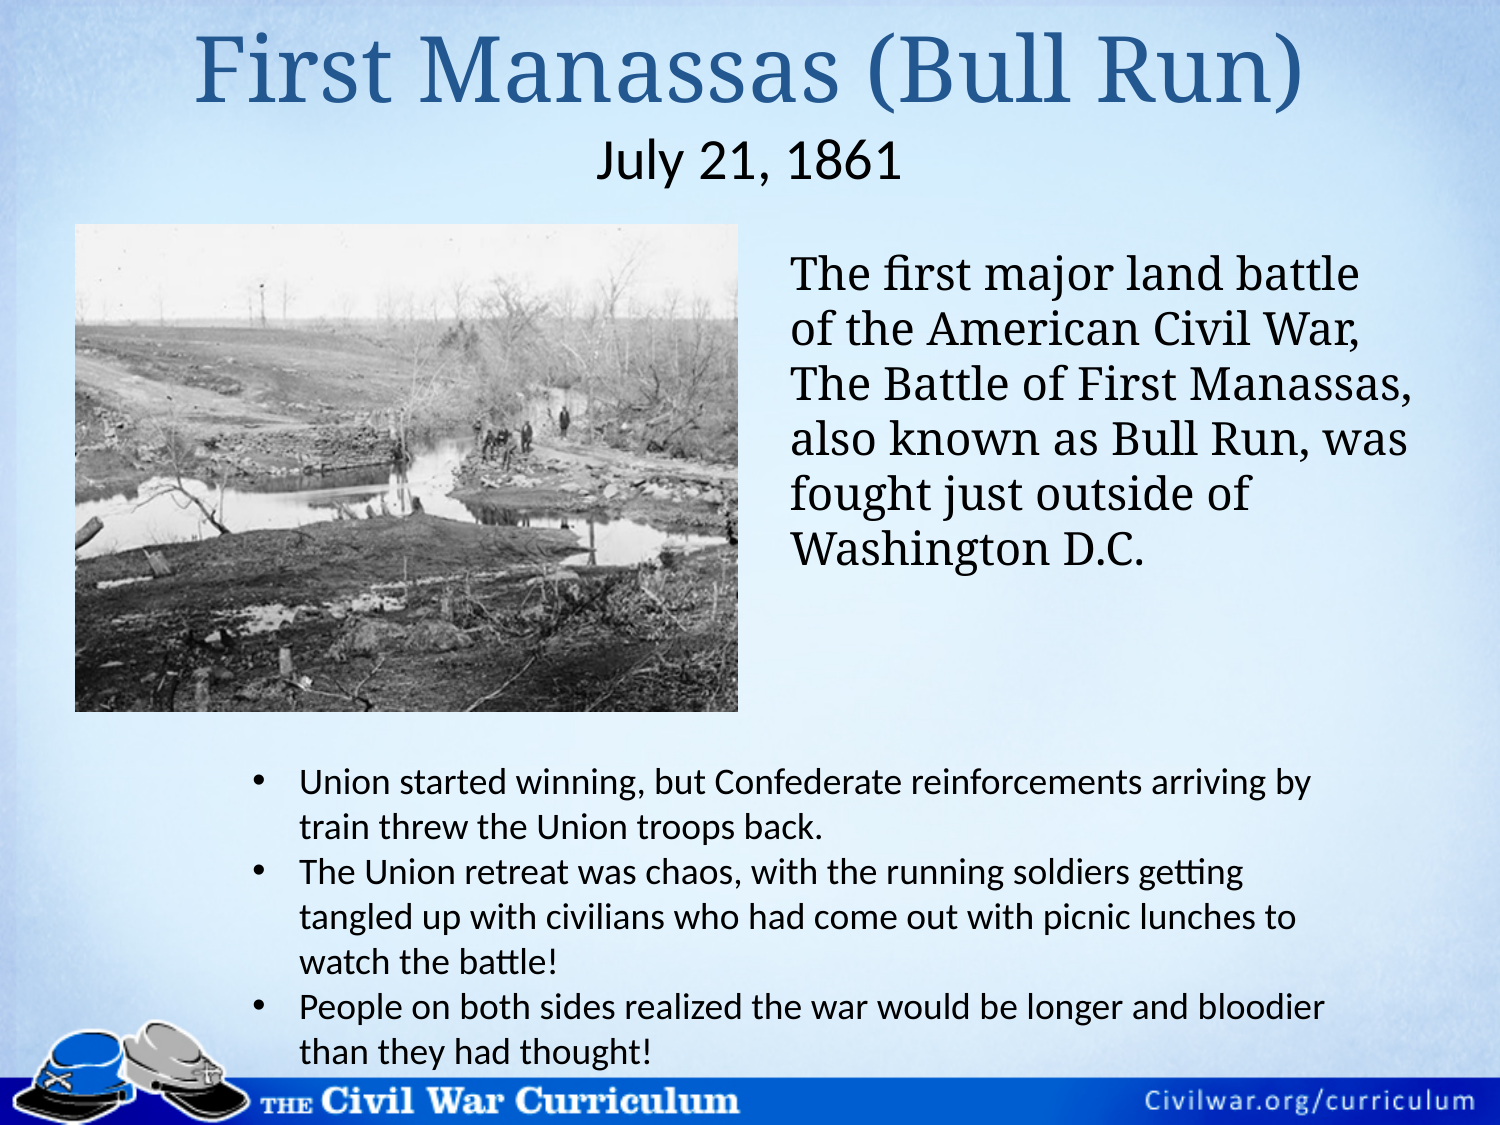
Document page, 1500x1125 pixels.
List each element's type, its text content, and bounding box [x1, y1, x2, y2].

picture [0, 0, 1500, 1125]
list The first major land battle of the American Civil War, The Battle of First Manassas, also known as Bull Run, was fought just outside of Washington D.C. [774, 237, 1438, 600]
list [74, 224, 738, 712]
text_box Union started winning, but Confederate reinforcements arriving by train threw the Union troops back. The Union retreat was chaos, with the running soldiers getting tangled up with civilians who had come out with picnic lunches to watch the battle! People on both sides realized the war would be longer and bloodier than they had thought! [237, 749, 1350, 1080]
title First Manassas (Bull Run) July 21, 1861 [75, 37, 1425, 165]
